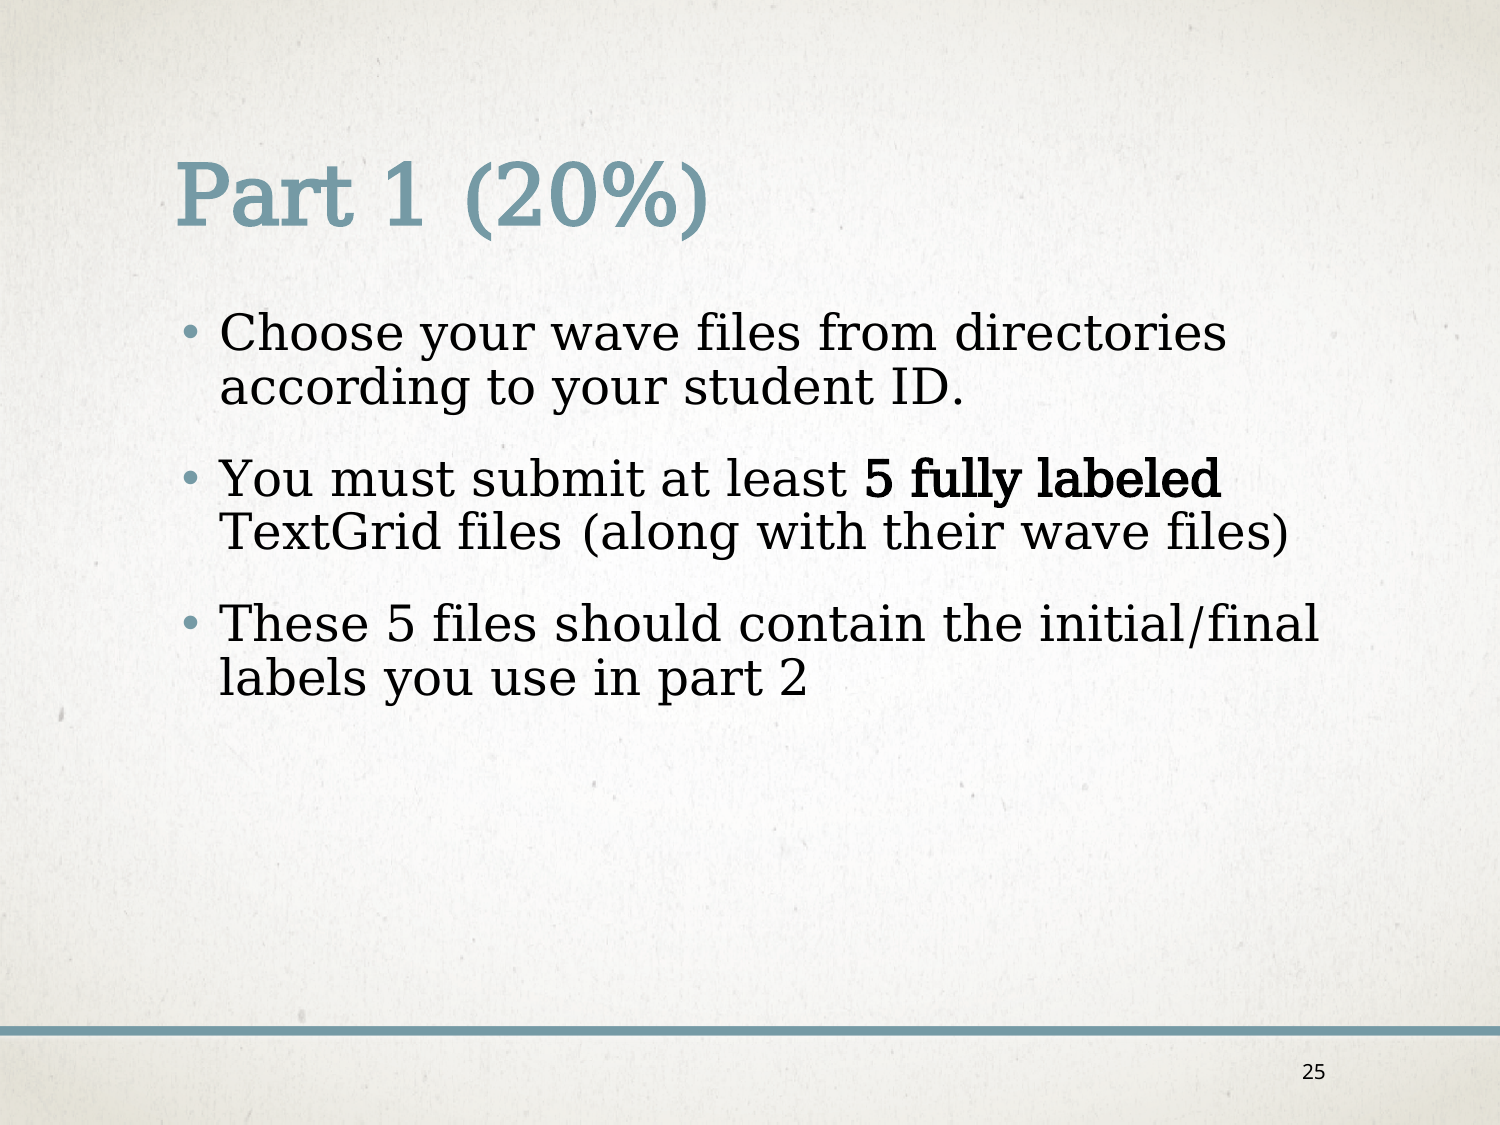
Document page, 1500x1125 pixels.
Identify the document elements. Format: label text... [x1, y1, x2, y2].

picture [0, 1036, 1500, 1125]
slide_number 25 [1254, 1053, 1341, 1093]
list Choose your wave files from directories according to your student ID. You must submit at least 5 fully labeled TextGrid files (along with their wave files) These 5 files should contain the initial/final labels you use in part 2 [159, 299, 1341, 975]
picture [0, 0, 1500, 1026]
title Part 1 (20%) [159, 62, 1341, 250]
